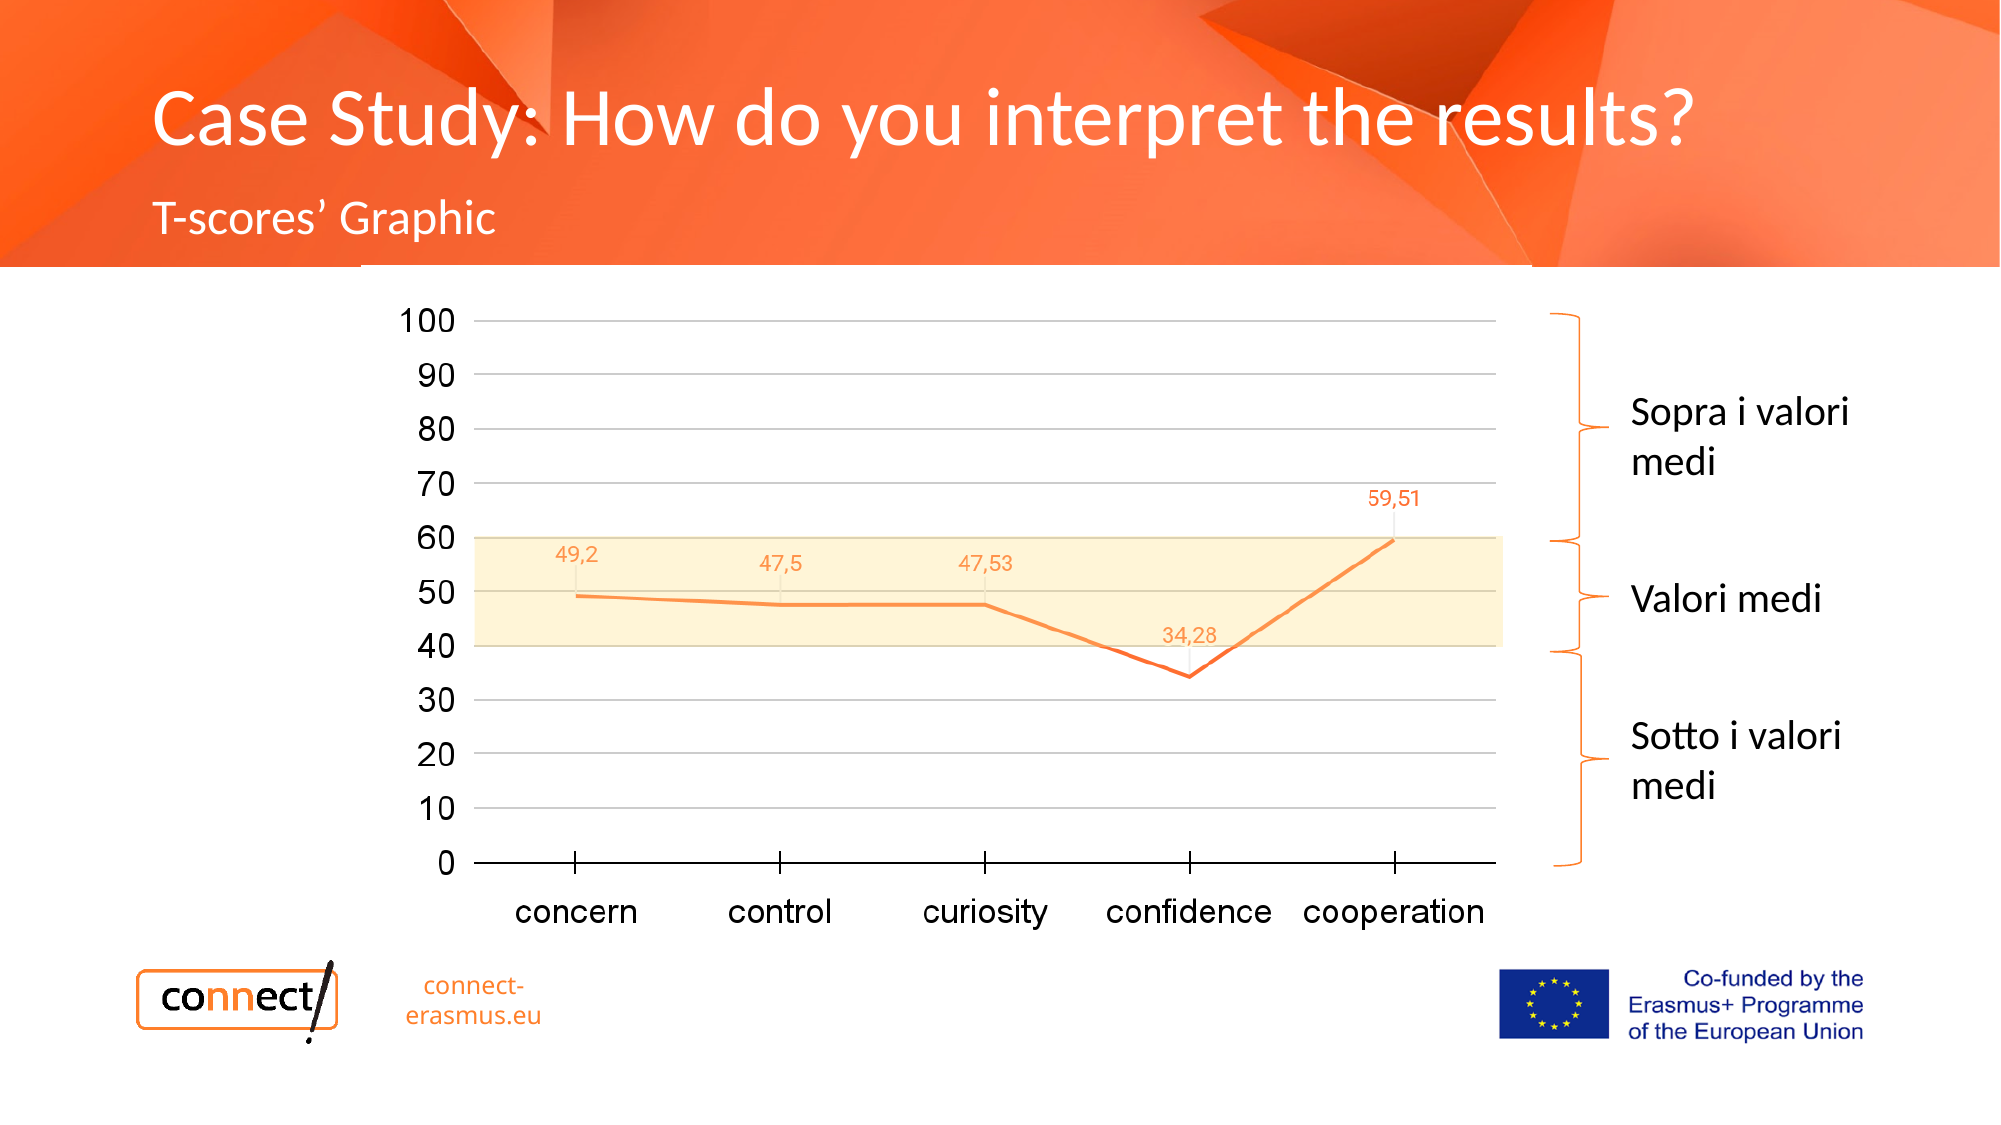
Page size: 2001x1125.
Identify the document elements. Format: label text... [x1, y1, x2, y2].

text_box T-scores’ Graphic [137, 170, 1863, 253]
picture [136, 960, 338, 1044]
text_box Sopra i valori medi [1615, 376, 1902, 492]
text_box Sotto i valori medi [1615, 700, 1902, 816]
text_box [1553, 651, 1609, 866]
text_box [1549, 541, 1609, 652]
text_box Case Study: How do you interpret the results? [137, 59, 1863, 170]
text_box [1549, 313, 1609, 541]
footer connect-erasmus.eu [341, 976, 607, 1022]
picture [1498, 968, 1863, 1044]
text_box Valori medi [1615, 563, 1902, 629]
picture [2, 0, 2000, 965]
